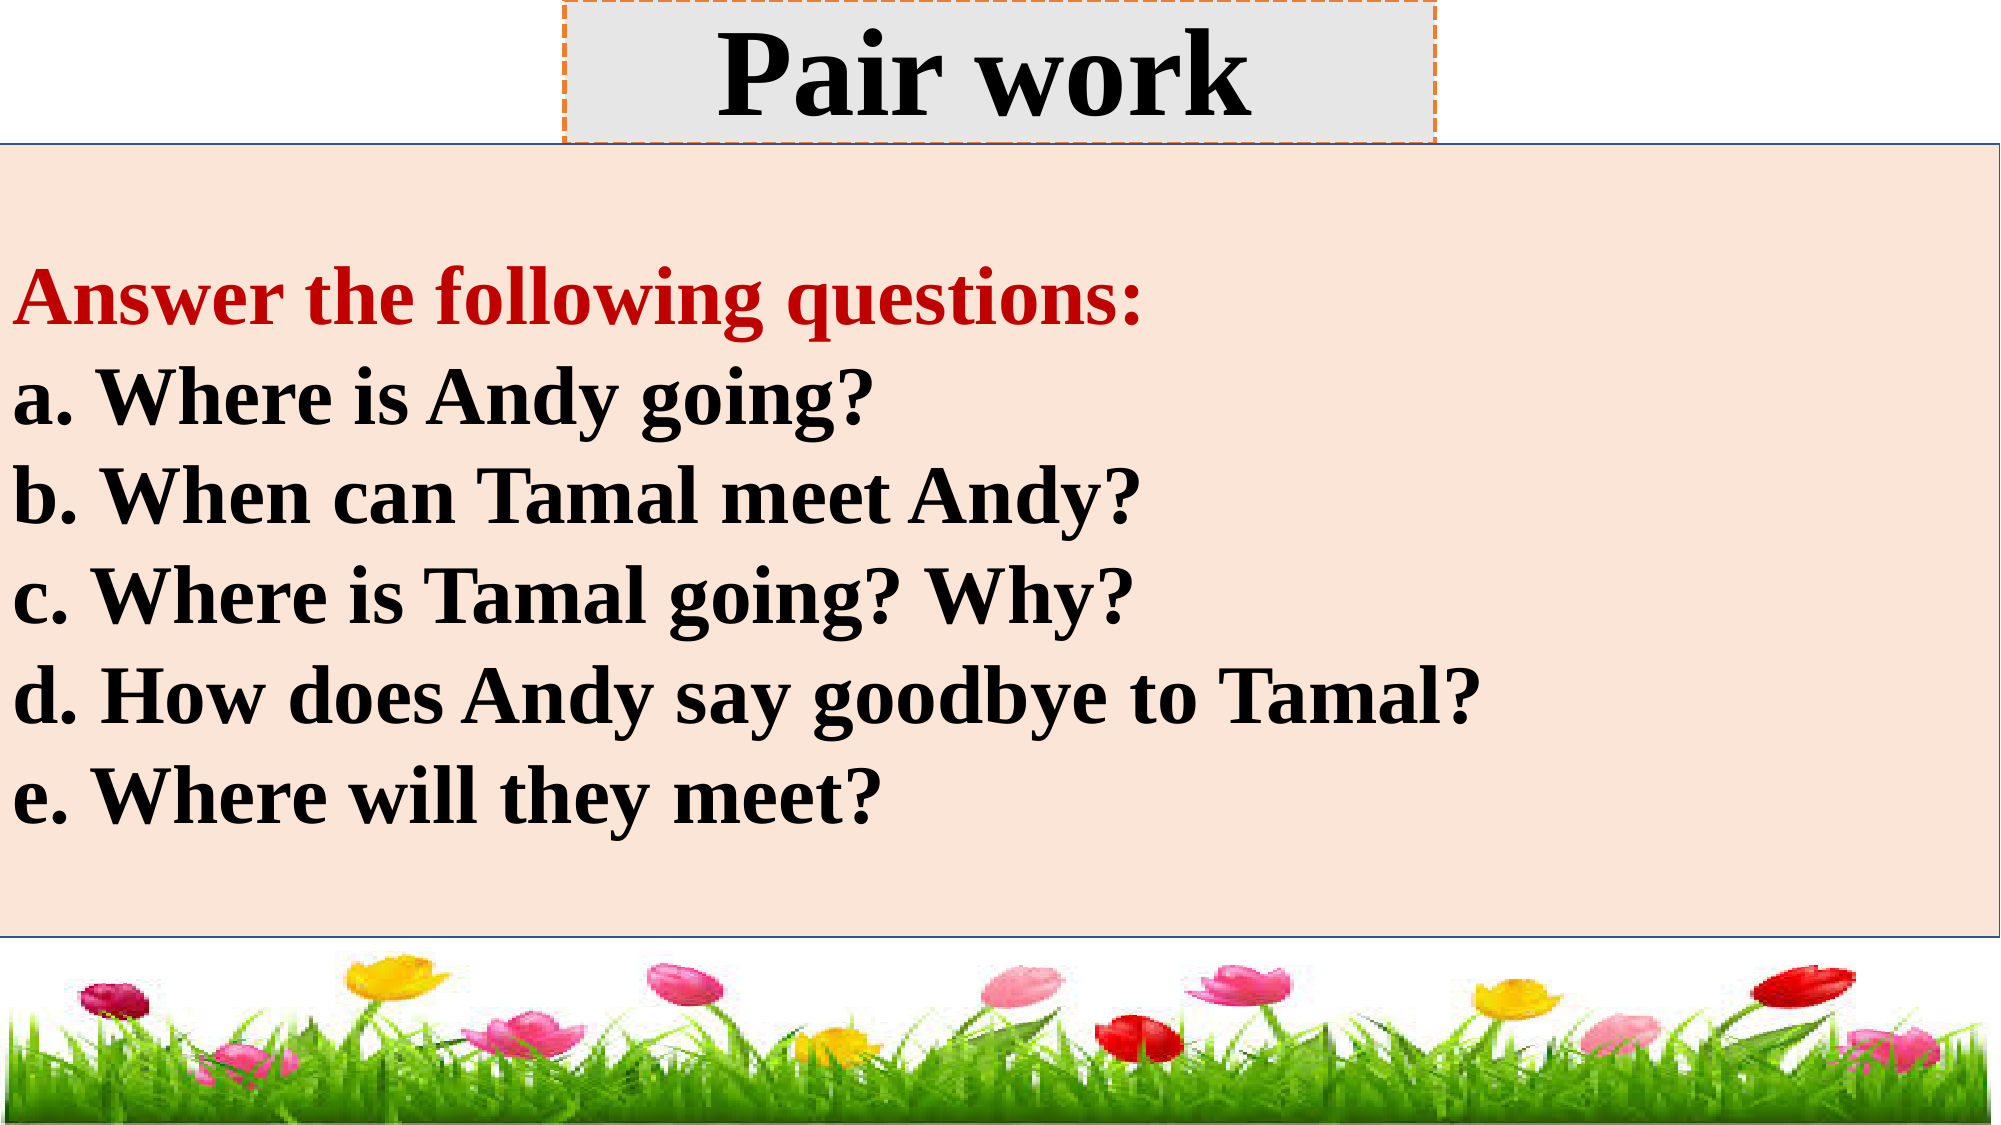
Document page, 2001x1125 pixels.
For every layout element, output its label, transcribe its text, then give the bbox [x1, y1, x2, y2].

picture [0, 937, 2000, 1125]
text_box Answer the following questions: a. Where is Andy going? b. When can Tamal meet Andy? c. Where is Tamal going? Why? d. How does Andy say goodbye to Tamal? e. Where will they meet? [0, 143, 2000, 937]
text_box Pair work [564, 0, 1435, 143]
